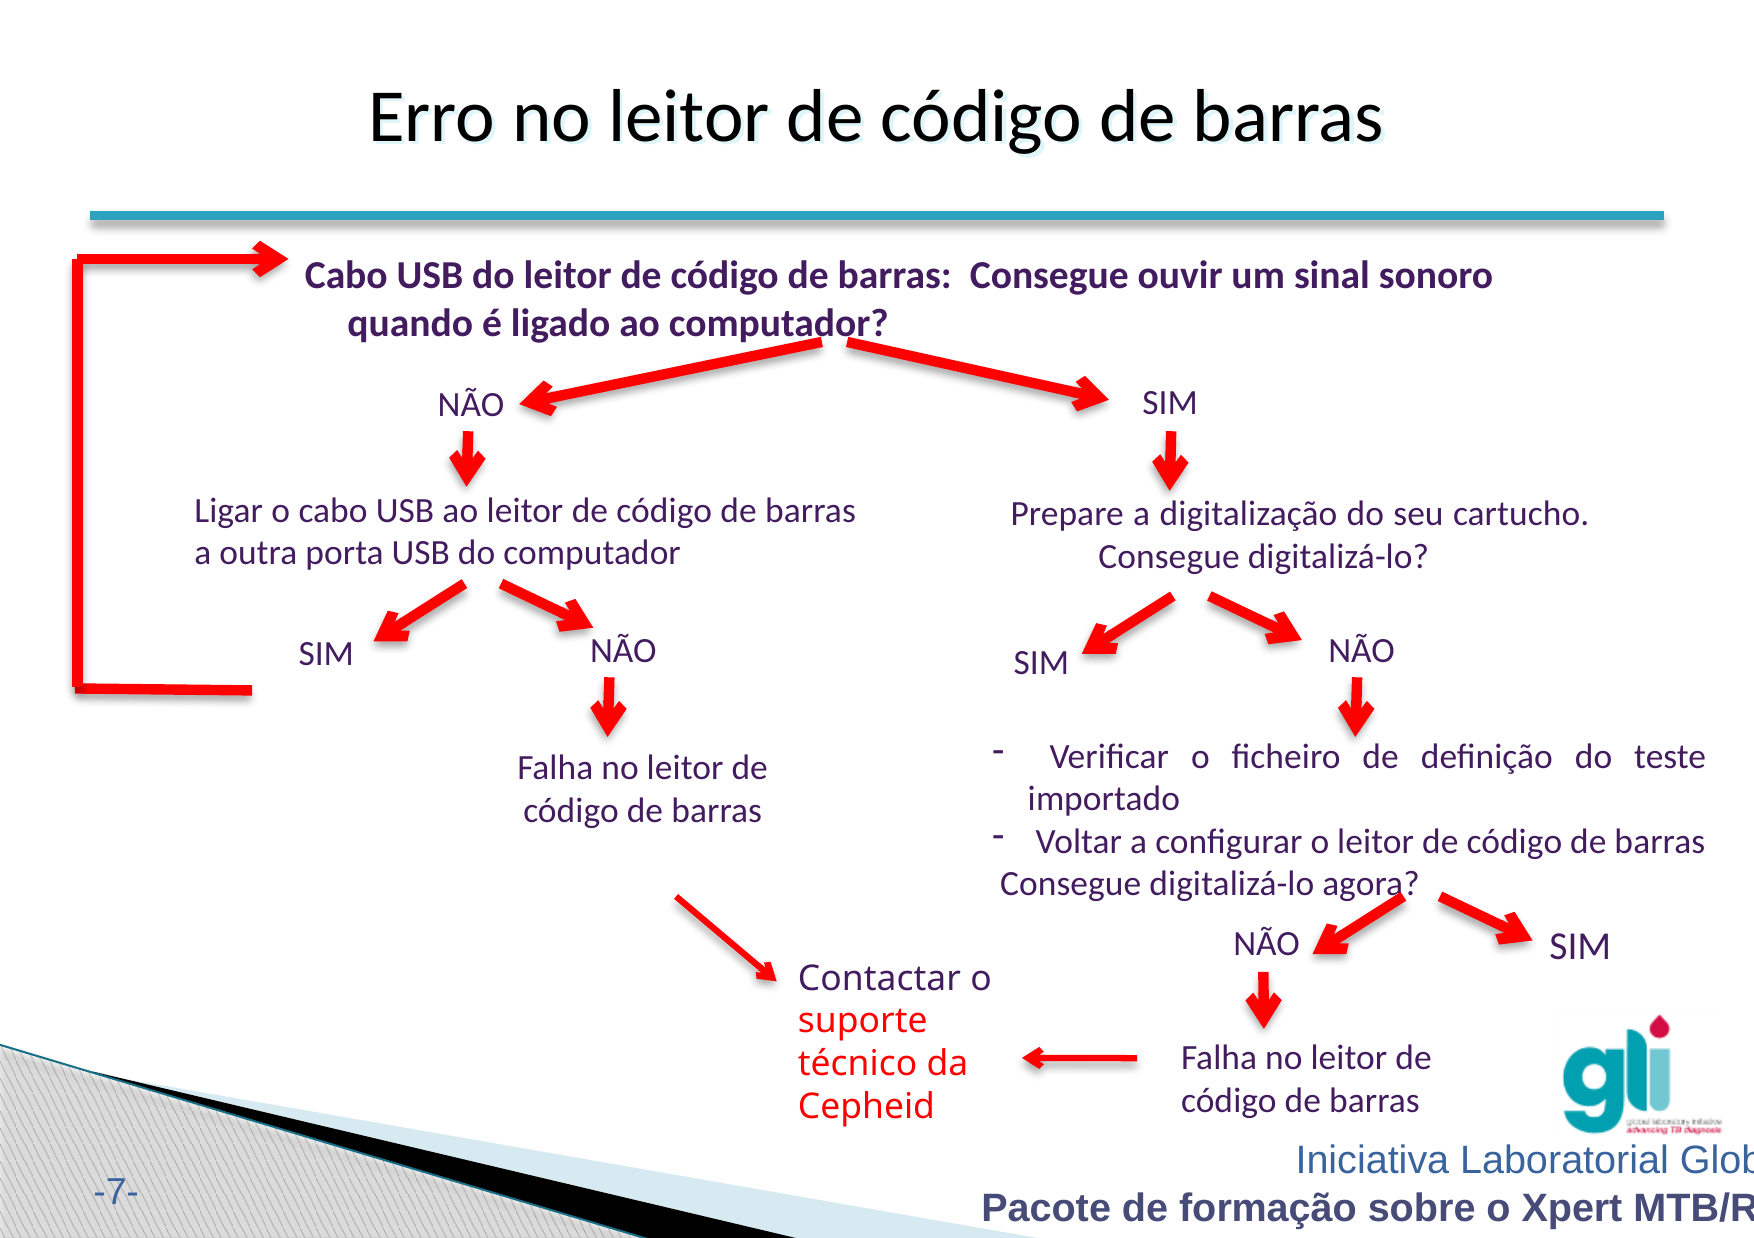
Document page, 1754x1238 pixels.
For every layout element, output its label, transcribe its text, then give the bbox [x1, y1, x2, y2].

text_box NÃO [362, 372, 572, 433]
text_box SIM [1065, 371, 1276, 431]
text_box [519, 341, 823, 405]
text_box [500, 583, 594, 628]
text_box Contactar o suporte técnico da Cepheid [782, 947, 1011, 1133]
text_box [1081, 595, 1174, 655]
text_box NÃO [514, 618, 725, 679]
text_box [578, 705, 639, 709]
text_box SIM [1475, 911, 1686, 977]
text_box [373, 583, 465, 642]
picture [1553, 1011, 1727, 1139]
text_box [1209, 595, 1303, 641]
text_box Falha no leitor de código de barras [1163, 1025, 1660, 1128]
text_box Ligar o cabo USB ao leitor de código de barras a outra porta USB do computador [177, 478, 875, 581]
text_box Erro no leitor de código de barras [0, 0, 1754, 224]
text_box Falha no leitor de código de barras [467, 735, 819, 838]
text_box SIM [936, 630, 1147, 690]
text_box NÃO [1252, 618, 1463, 679]
text_box Verificar o ficheiro de definição do teste importado Voltar a configurar o leitor de código de barras Consegue digitalizá-lo agora? [975, 724, 1724, 912]
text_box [1326, 705, 1387, 709]
text_box NÃO [1157, 911, 1368, 972]
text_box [846, 341, 1110, 401]
text_box SIM [221, 621, 432, 681]
text_box Prepare a digitalização do seu cartucho. Consegue digitalizá-lo? [993, 481, 1608, 584]
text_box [1439, 896, 1533, 941]
list Cabo USB do leitor de código de barras: Consegue ouvir um sinal sonoro quando é ligado ao computador? [116, 240, 1593, 461]
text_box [1312, 896, 1404, 955]
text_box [675, 896, 777, 982]
